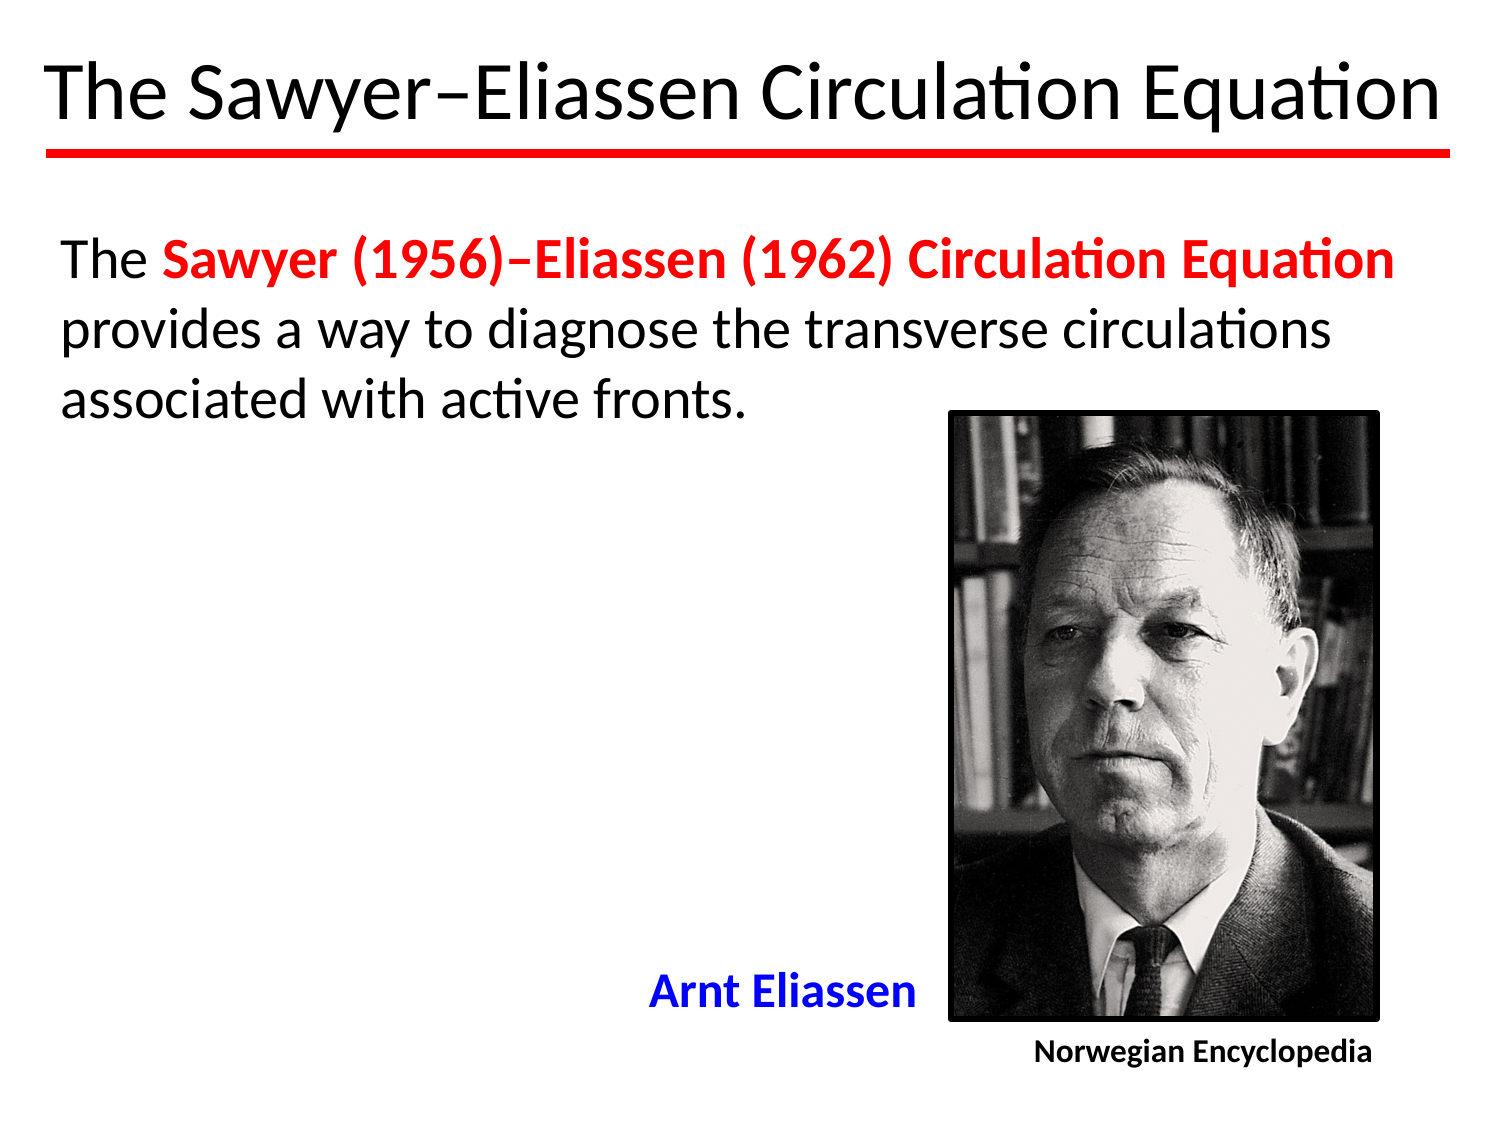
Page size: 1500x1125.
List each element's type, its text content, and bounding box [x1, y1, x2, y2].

text_box The Sawyer–Eliassen Circulation Equation [28, 28, 1500, 144]
picture [953, 415, 1374, 1016]
text_box The Sawyer (1956)–Eliassen (1962) Circulation Equation provides a way to diagnose the transverse circulations associated with active fronts. [46, 212, 1450, 438]
text_box Norwegian Encyclopedia [1019, 1021, 1489, 1076]
text_box Arnt Eliassen [634, 950, 1269, 1026]
